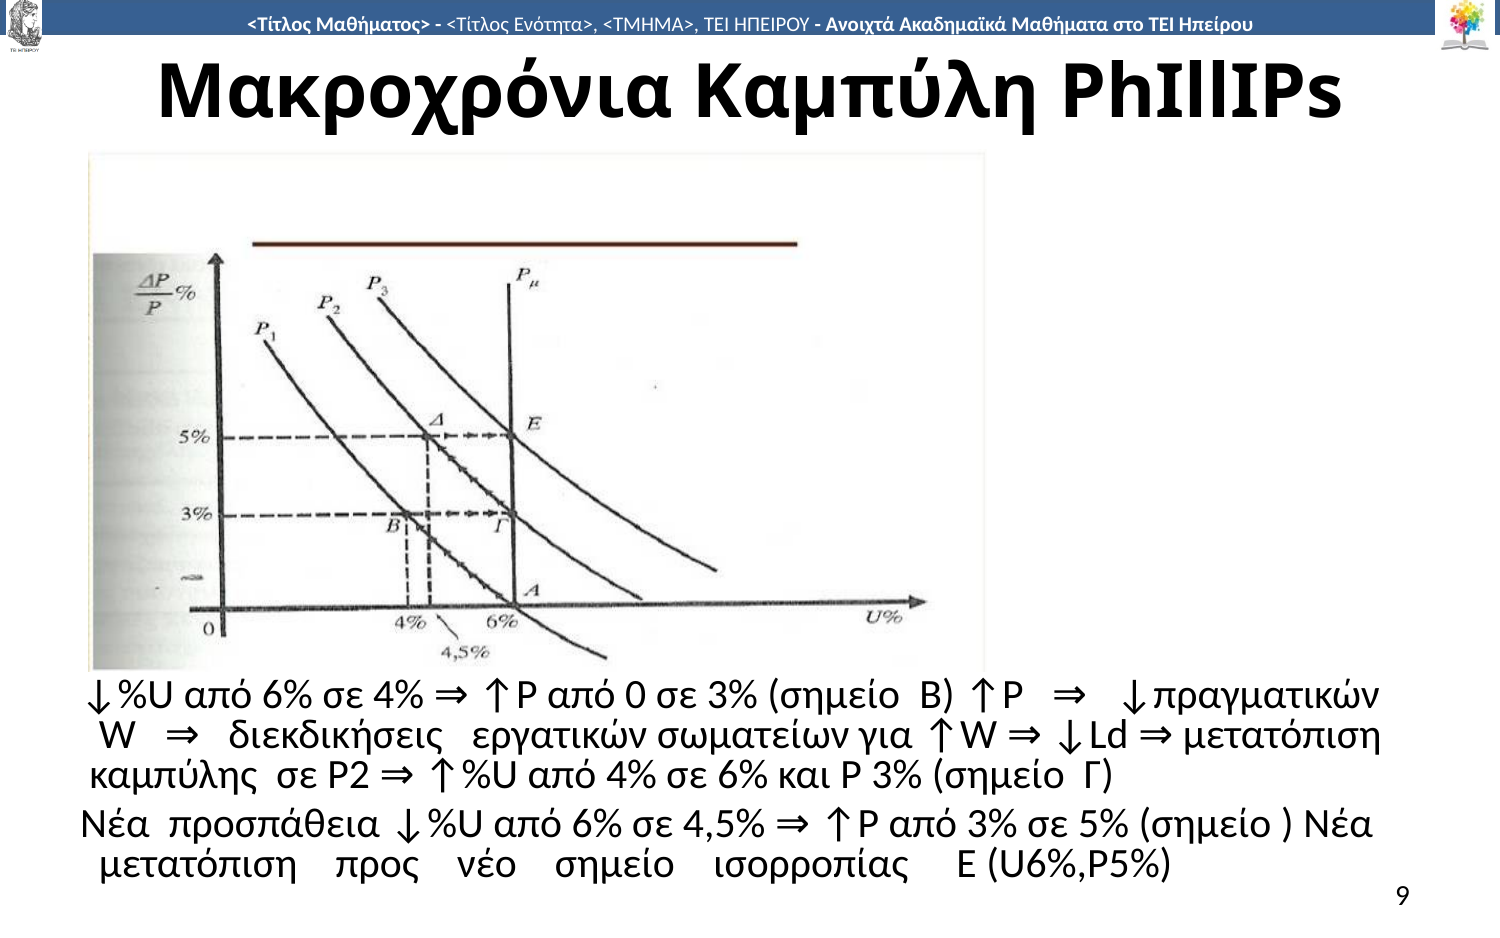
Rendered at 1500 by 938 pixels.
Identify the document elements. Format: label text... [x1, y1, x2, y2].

picture [88, 149, 987, 672]
picture [1435, 0, 1495, 52]
picture [6, 0, 42, 54]
title Μακροχρόνια Καµπύλη PhIllIPs [75, 37, 1425, 138]
slide_number 9 [1074, 868, 1425, 919]
list ↓%U από 6% σε 4% ⇒ ↑P από 0 σε 3% (σηµείο Β) ↑P ⇒ ↓πραγµατικών W ⇒ διεκδικήσεις εργατικών σωµατείων για ↑W ⇒ ↓Ld ⇒ µετατόπιση καµπύλης σε Ρ2 ⇒ ↑%U από 4% σε 6% και Ρ 3% (σηµείο Γ) Νέα προσπάθεια ↓%U από 6% σε 4,5% ⇒ ↑P από 3% σε 5% (σηµείο ) Νέα µετατόπιση προς νέο σηµείο ισορροπίας Ε (U6%,P5%) [64, 669, 1400, 844]
